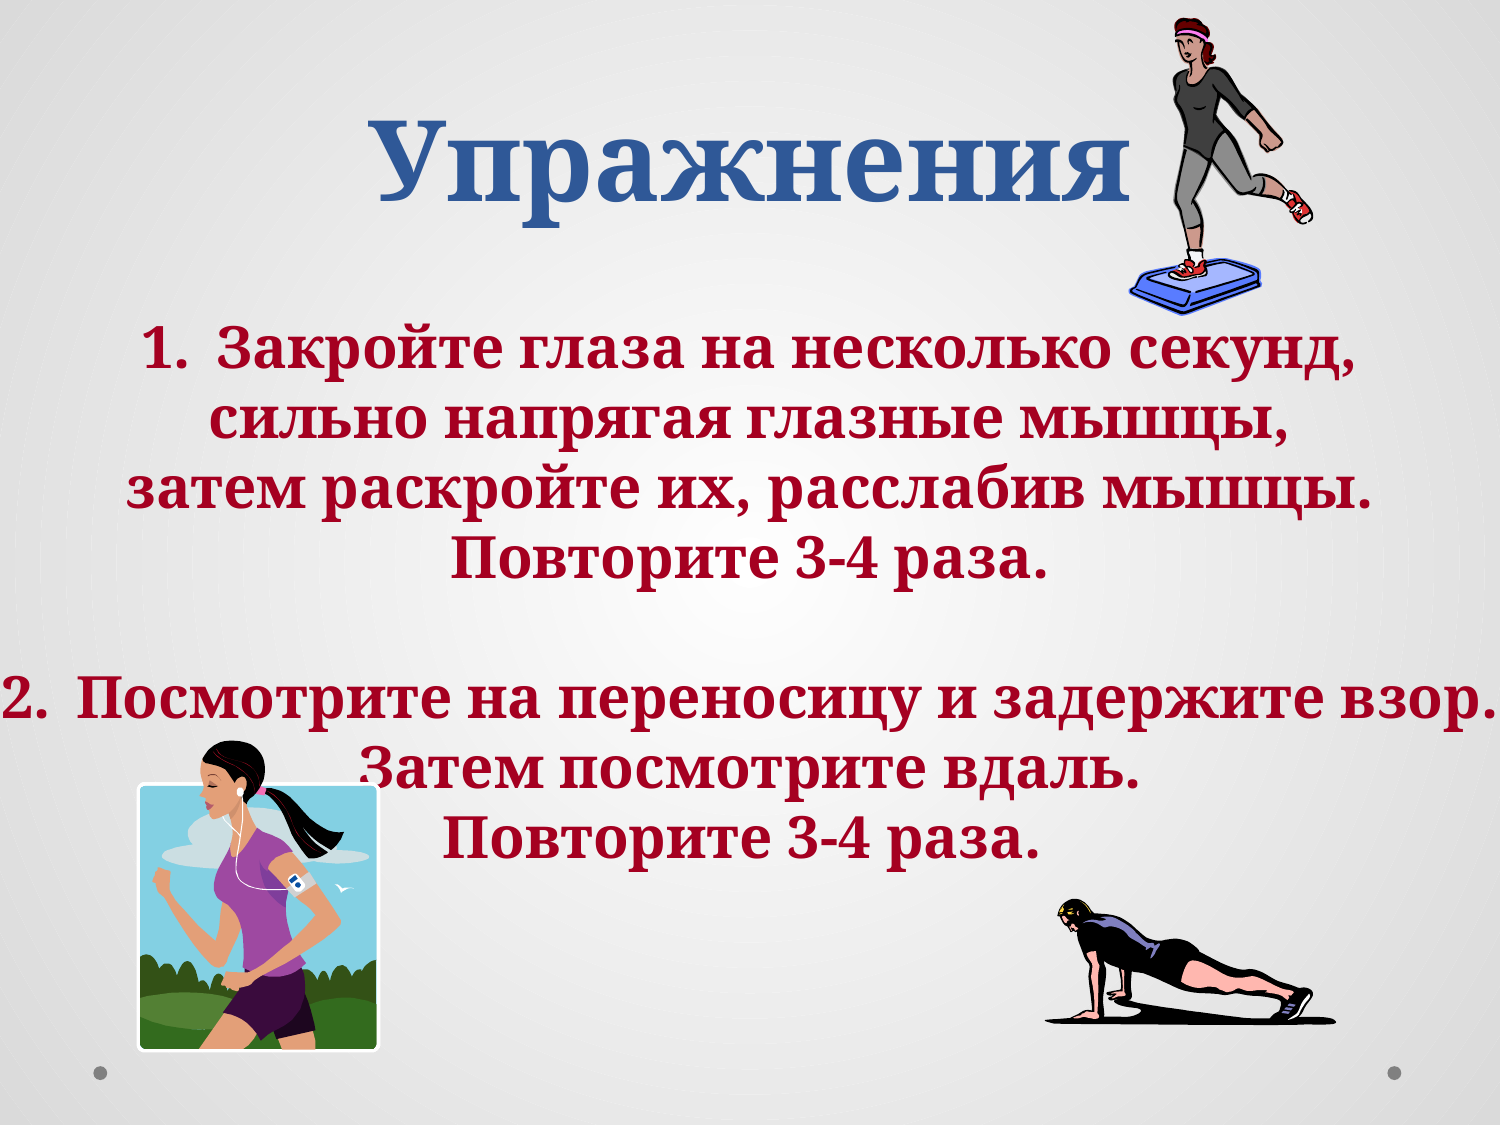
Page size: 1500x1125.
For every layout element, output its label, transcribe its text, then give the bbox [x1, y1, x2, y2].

title Упражнения [75, 0, 1425, 232]
picture [135, 739, 382, 1058]
picture [1033, 898, 1344, 1027]
picture [1127, 17, 1315, 317]
text_box Закройте глаза на несколько секунд, сильно напрягая глазные мышцы, затем раскройте их, расслабив мышцы. Повторите 3-4 раза. Посмотрите на переносицу и задержите взор. Затем посмотрите вдаль. Повторите 3-4 раза. [0, 302, 1500, 878]
